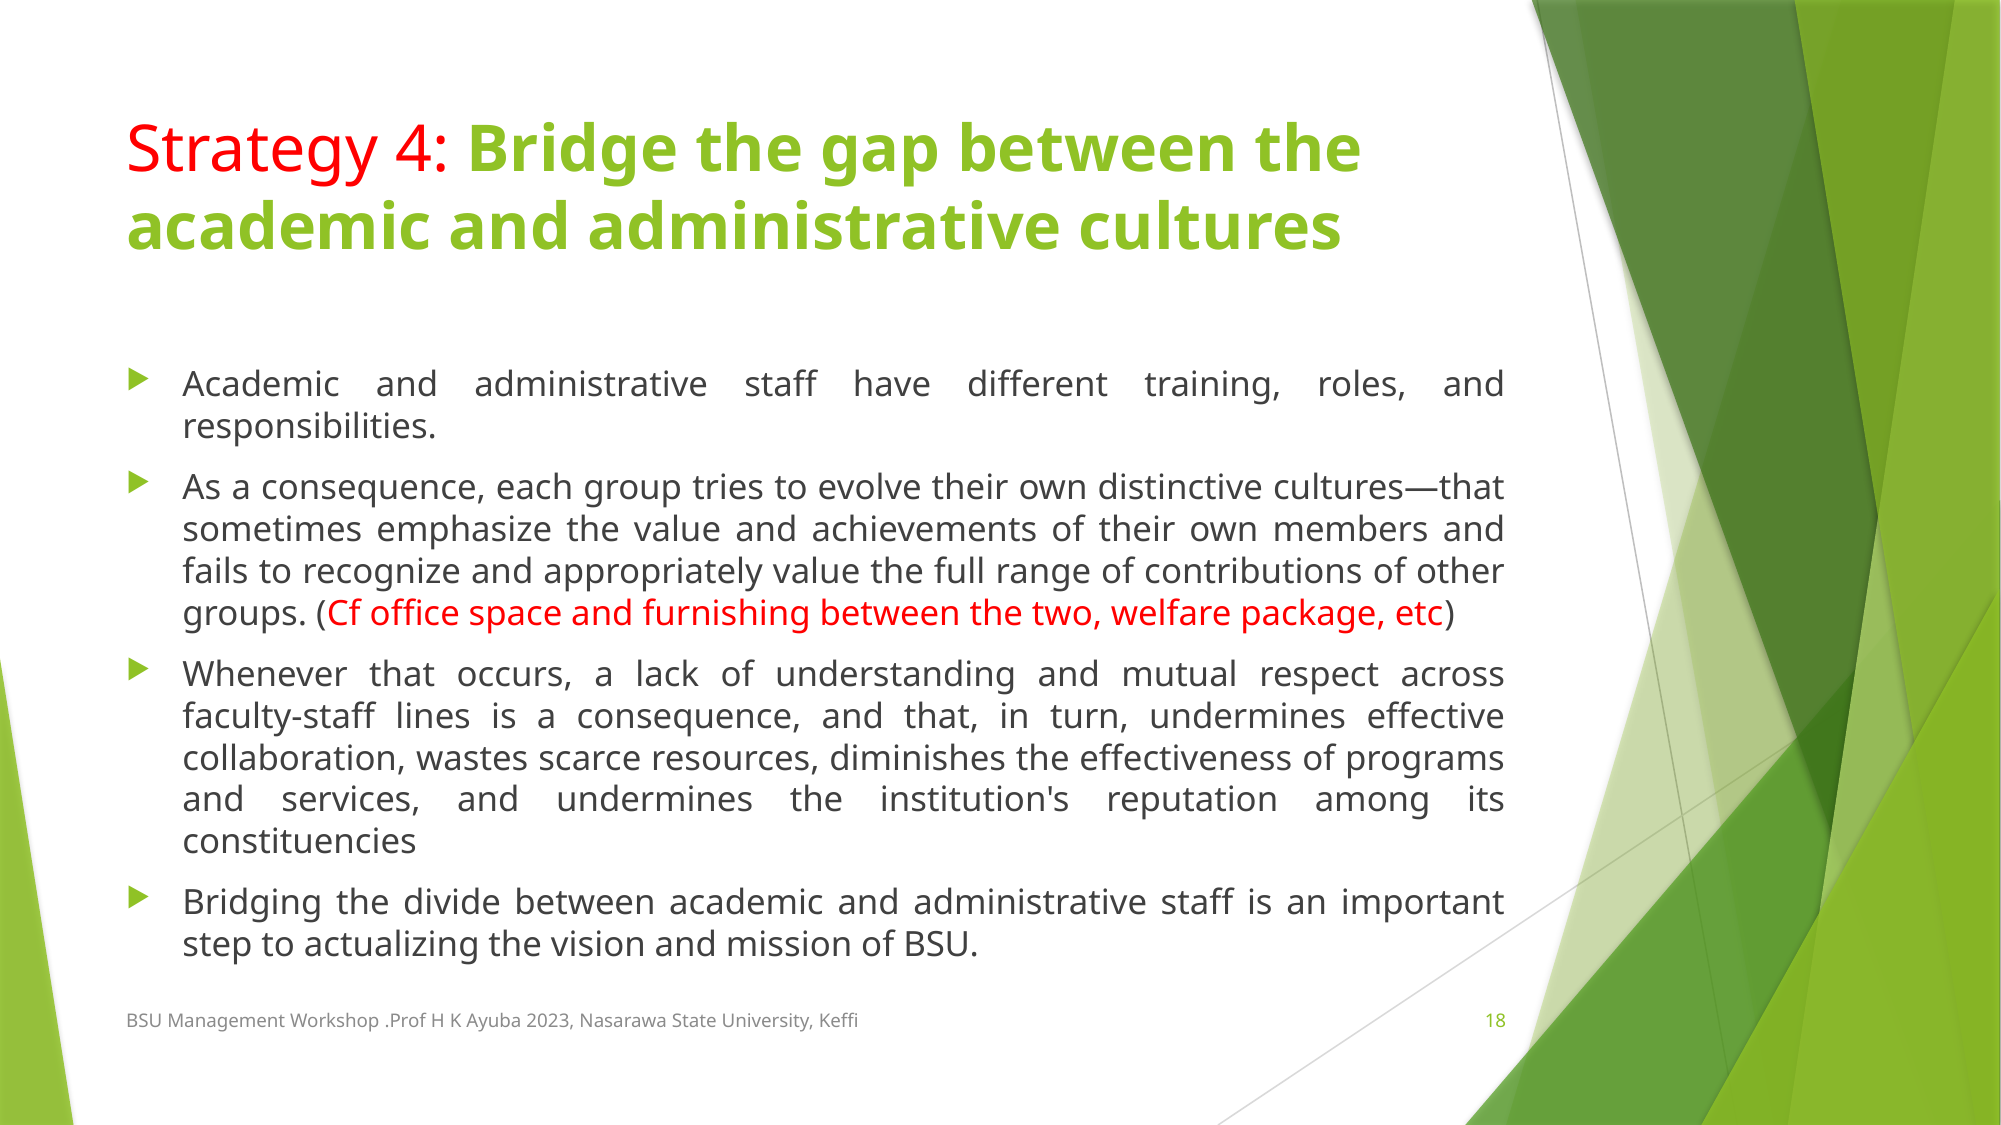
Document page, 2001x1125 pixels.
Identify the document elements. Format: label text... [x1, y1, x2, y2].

slide_number 18 [1409, 991, 1522, 1051]
title Strategy 4: Bridge the gap between the academic and administrative cultures [111, 99, 1522, 317]
footer BSU Management Workshop .Prof H K Ayuba 2023, Nasarawa State University, Keffi [111, 991, 1145, 1051]
list Academic and administrative staff have different training, roles, and responsibilities. As a consequence, each group tries to evolve their own distinctive cultures—that sometimes emphasize the value and achievements of their own members and fails to recognize and appropriately value the full range of contributions of other groups. (Cf office space and furnishing between the two, welfare package, etc) Whenever that occurs, a lack of understanding and mutual respect across faculty-staff lines is a consequence, and that, in turn, undermines effective collaboration, wastes scarce resources, diminishes the effectiveness of programs and services, and undermines the institution's reputation among its constituencies Bridging the divide between academic and administrative staff is an important step to actualizing the vision and mission of BSU. [111, 354, 1522, 992]
